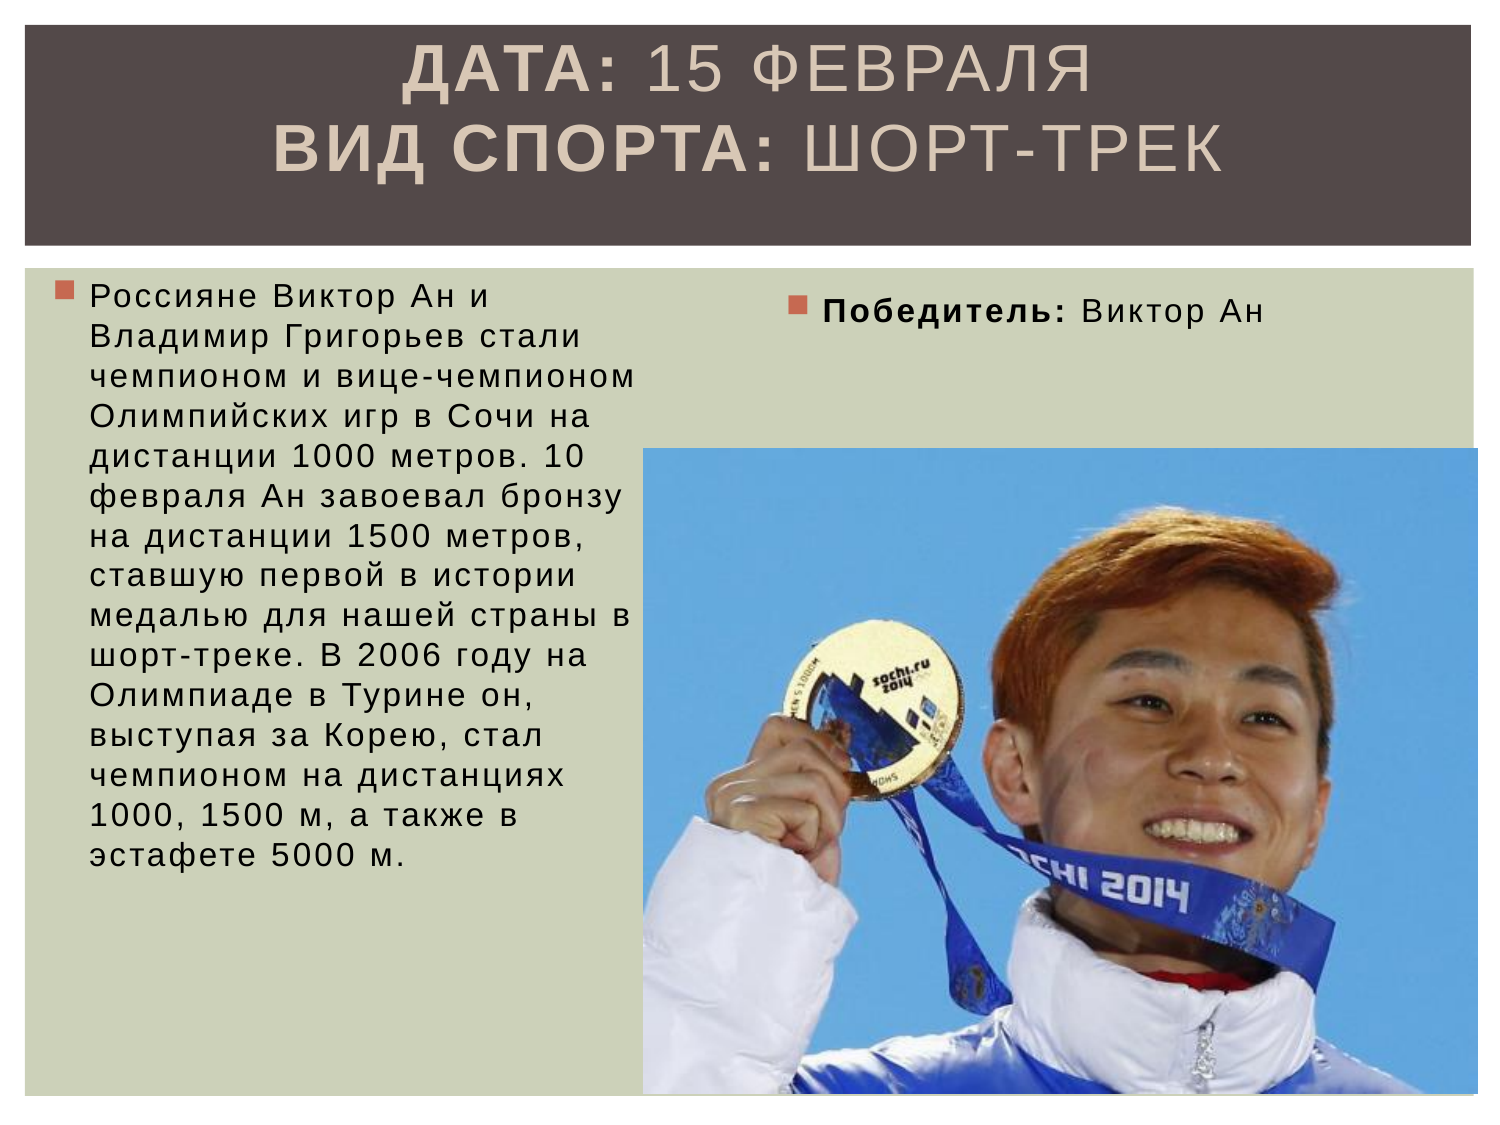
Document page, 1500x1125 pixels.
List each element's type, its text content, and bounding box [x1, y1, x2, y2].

title Дата: 15 февраля Вид спорта: шорт-трек [62, 58, 1438, 232]
list Россияне Виктор Ан и Владимир Григорьев стали чемпионом и вице-чемпионом Олимпийских игр в Сочи на дистанции 1000 метров. 10 февраля Ан завоевал бронзу на дистанции 1500 метров, ставшую первой в истории медалью для нашей страны в шорт-треке. В 2006 году на Олимпиаде в Турине он, выступая за Корею, стал чемпионом на дистанциях 1000, 1500 м, а также в эстафете 5000 м. [29, 267, 692, 991]
picture [643, 448, 1478, 1095]
list Победитель: Виктор Ан [762, 281, 1425, 447]
